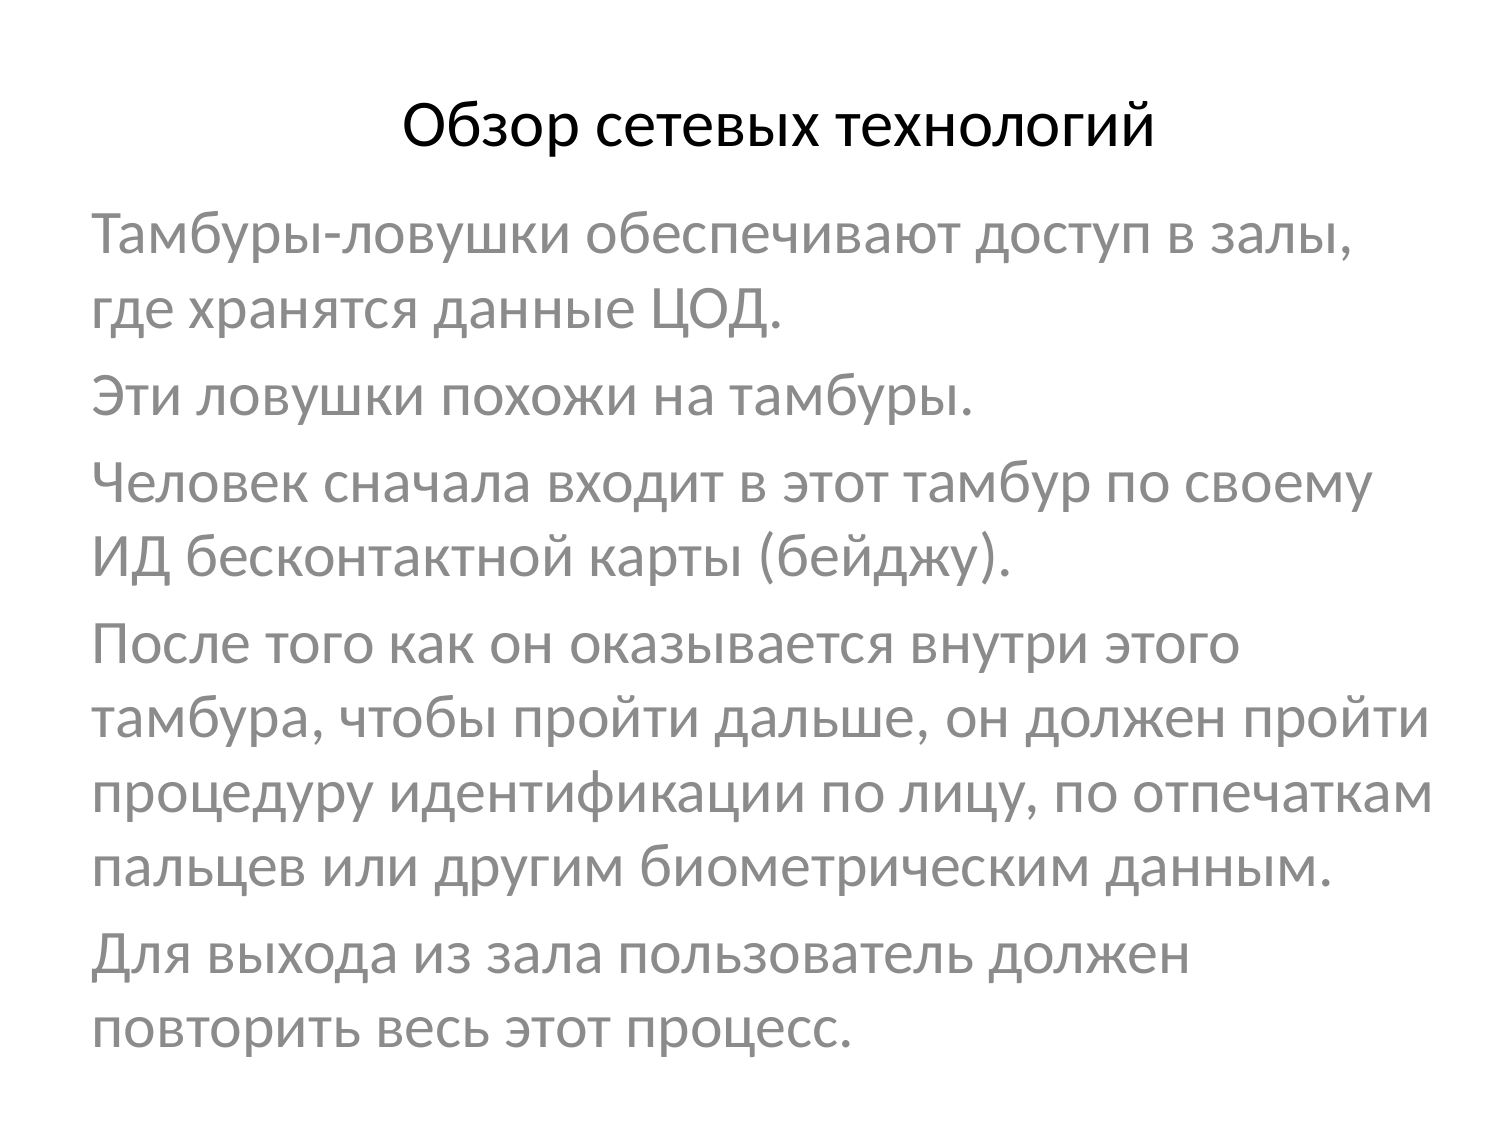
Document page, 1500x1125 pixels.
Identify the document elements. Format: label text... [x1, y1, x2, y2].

subtitle Тамбуры-ловушки обеспечивают доступ в залы, где хранятся данные ЦОД. Эти ловушки похожи на тамбуры. Человек сначала входит в этот тамбур по своему ИД бесконтактной карты (бейджу). После того как он оказывается внутри этого тамбура, чтобы пройти дальше, он должен пройти процедуру идентификации по лицу, по отпечаткам пальцев или другим биометрическим данным. Для выхода из зала пользователь должен повторить весь этот процесс. [76, 184, 1459, 1094]
title Обзор сетевых технологий [112, 42, 1447, 184]
